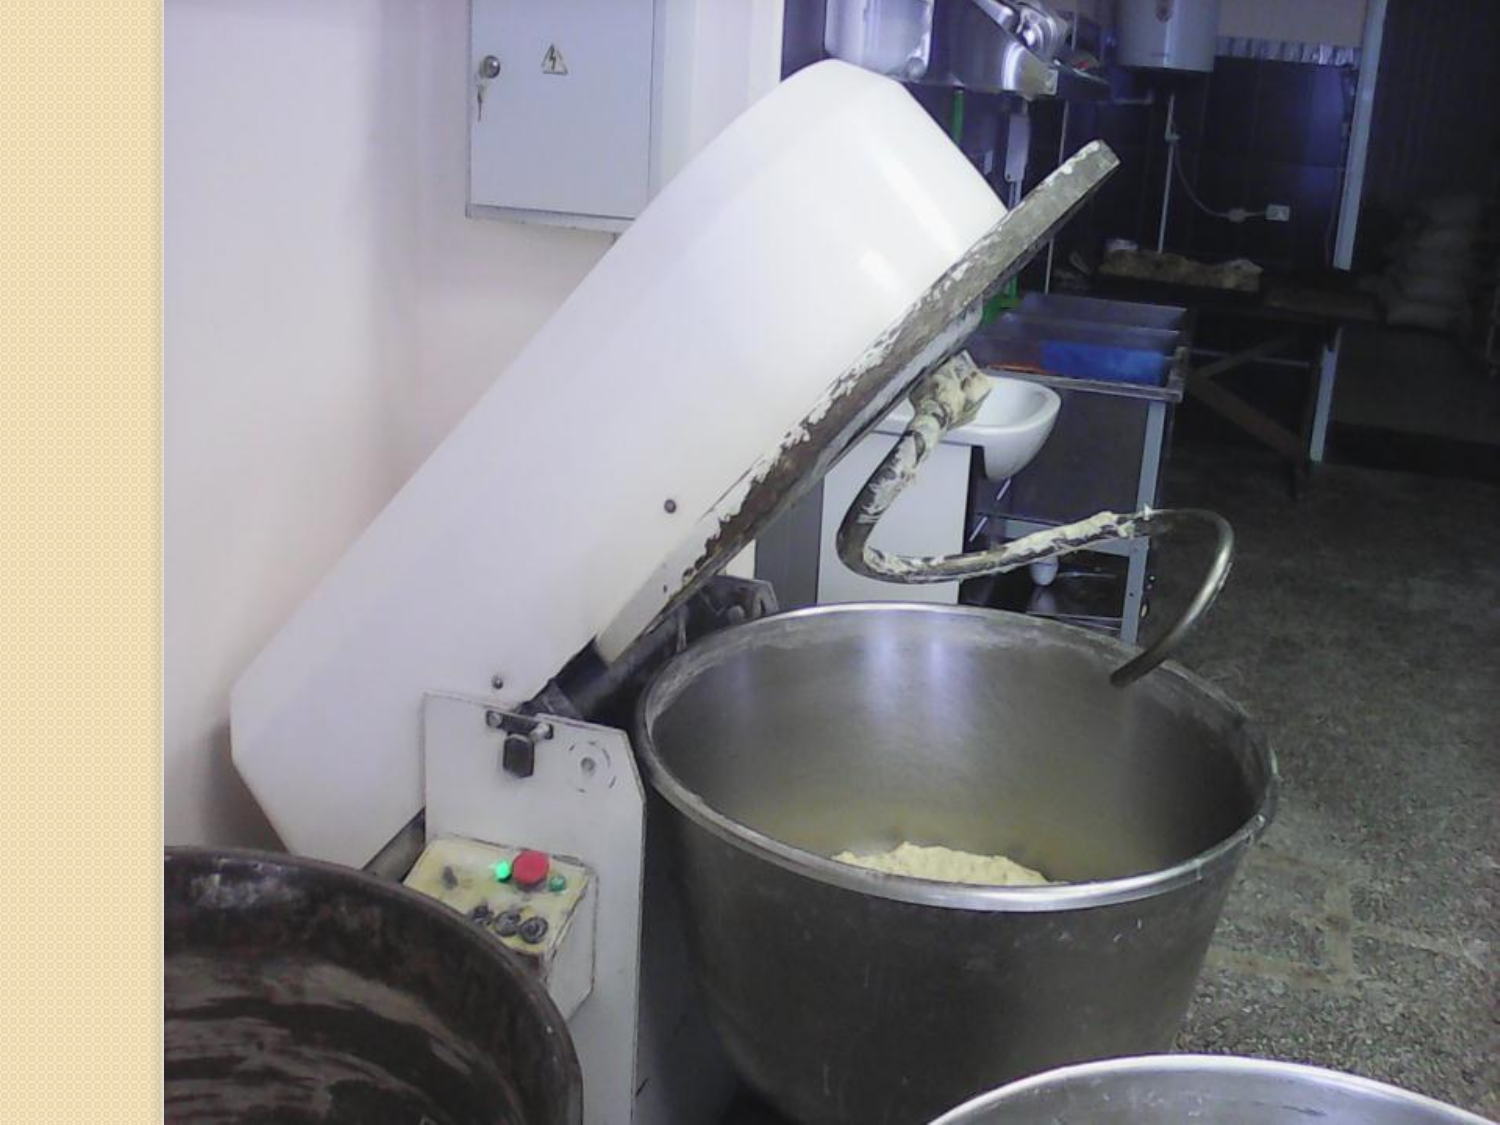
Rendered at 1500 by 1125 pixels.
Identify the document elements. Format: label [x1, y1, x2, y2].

picture [163, 0, 1500, 1125]
